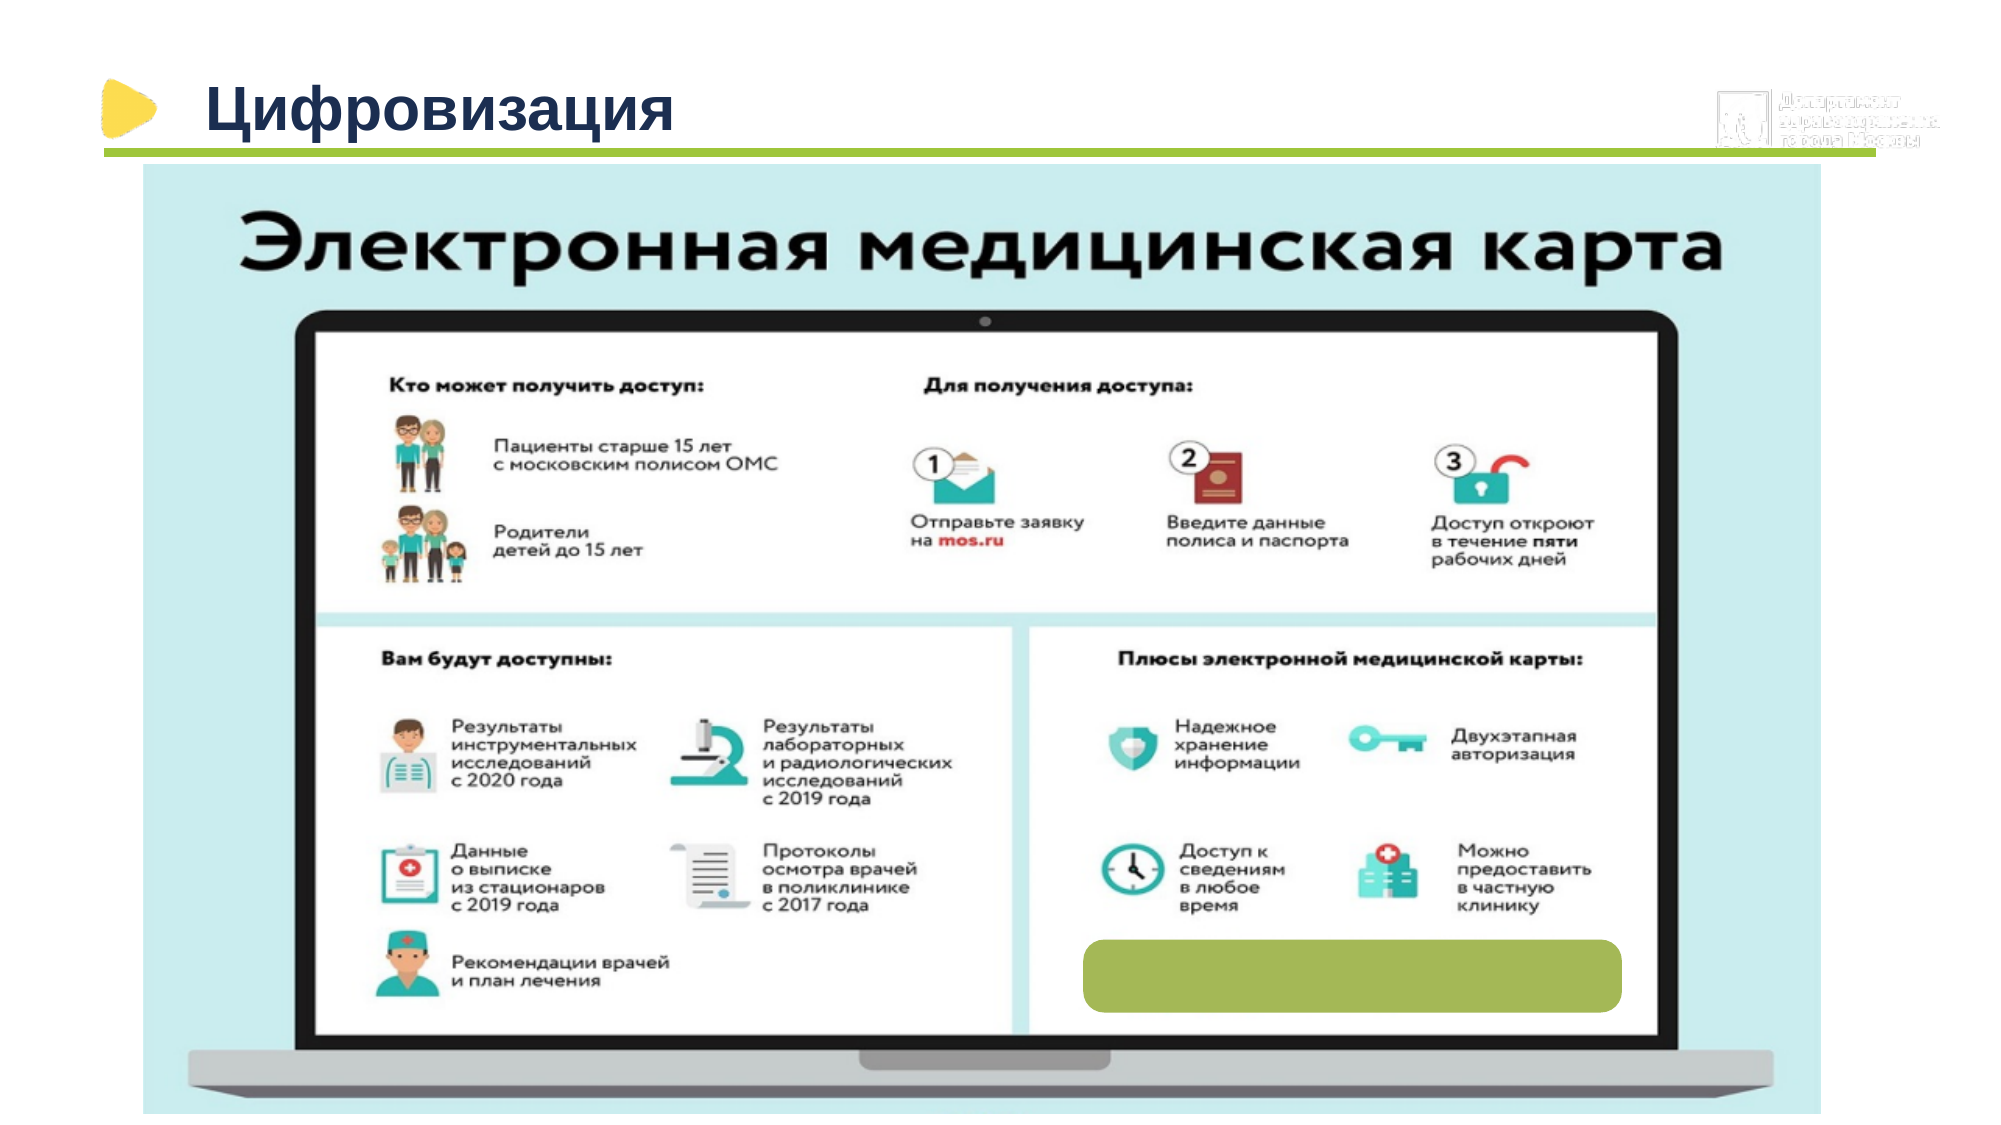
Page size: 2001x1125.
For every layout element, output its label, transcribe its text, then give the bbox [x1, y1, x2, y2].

picture [143, 164, 1821, 1114]
picture [1715, 89, 1940, 156]
picture [86, 78, 160, 148]
text_box Цифровизация [190, 60, 727, 148]
